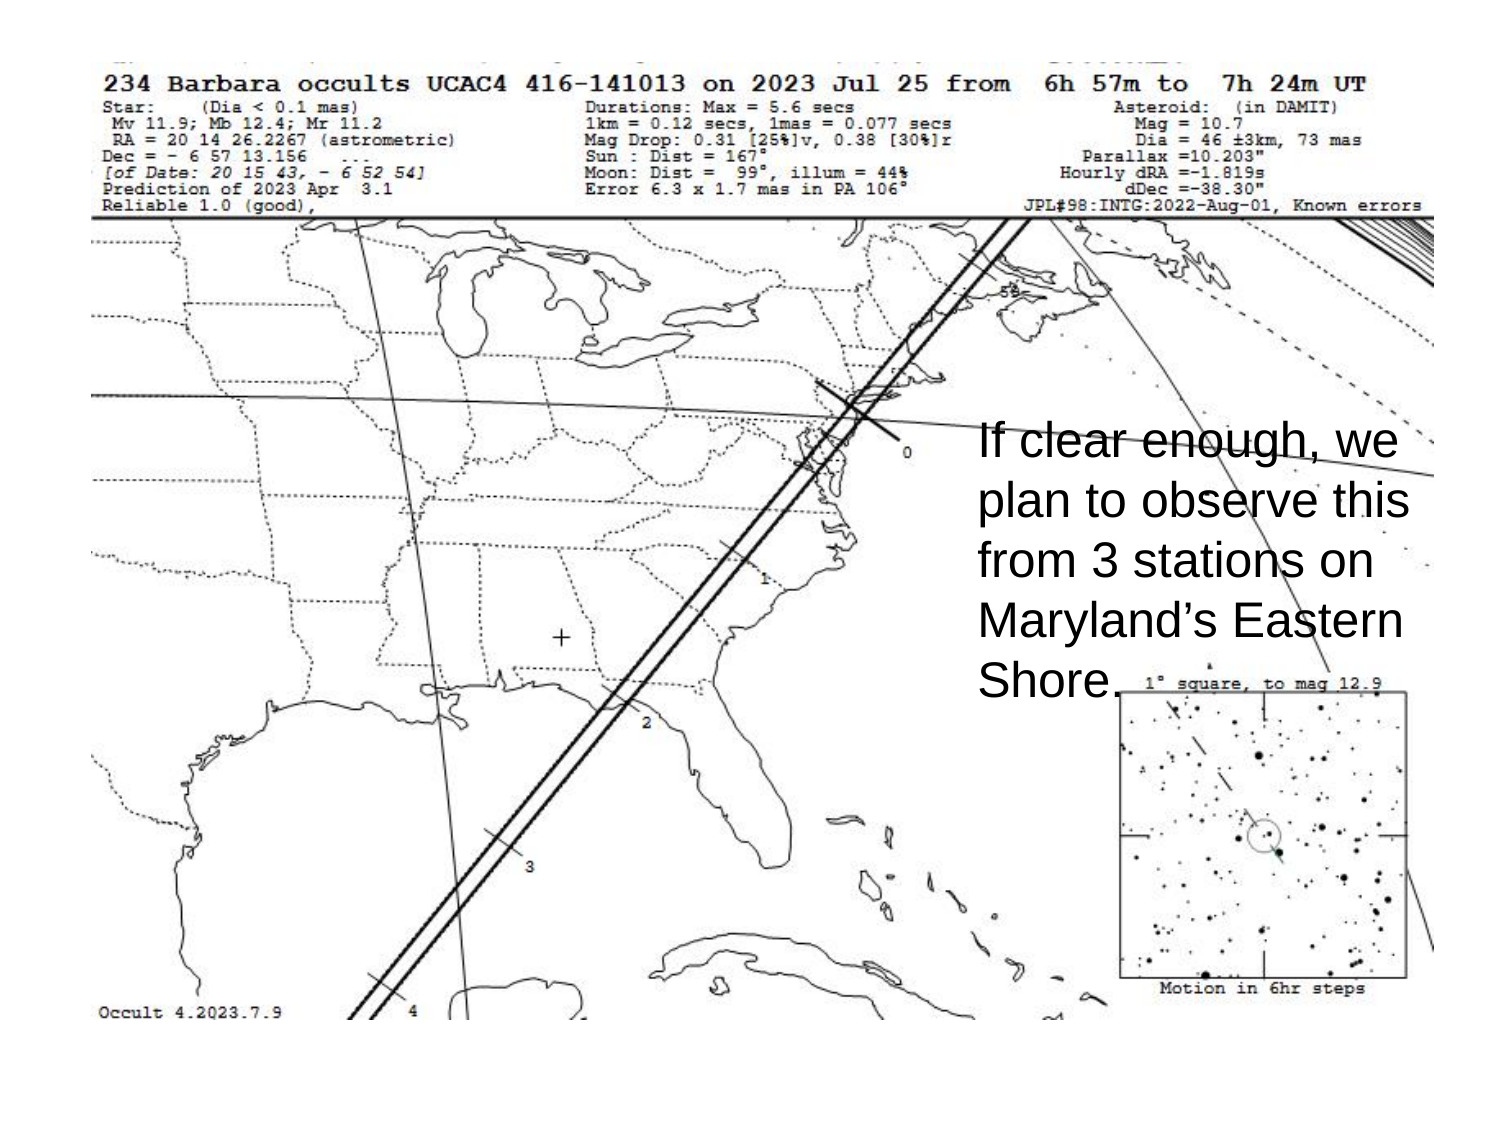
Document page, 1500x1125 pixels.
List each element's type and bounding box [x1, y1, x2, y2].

picture [91, 62, 1434, 1020]
